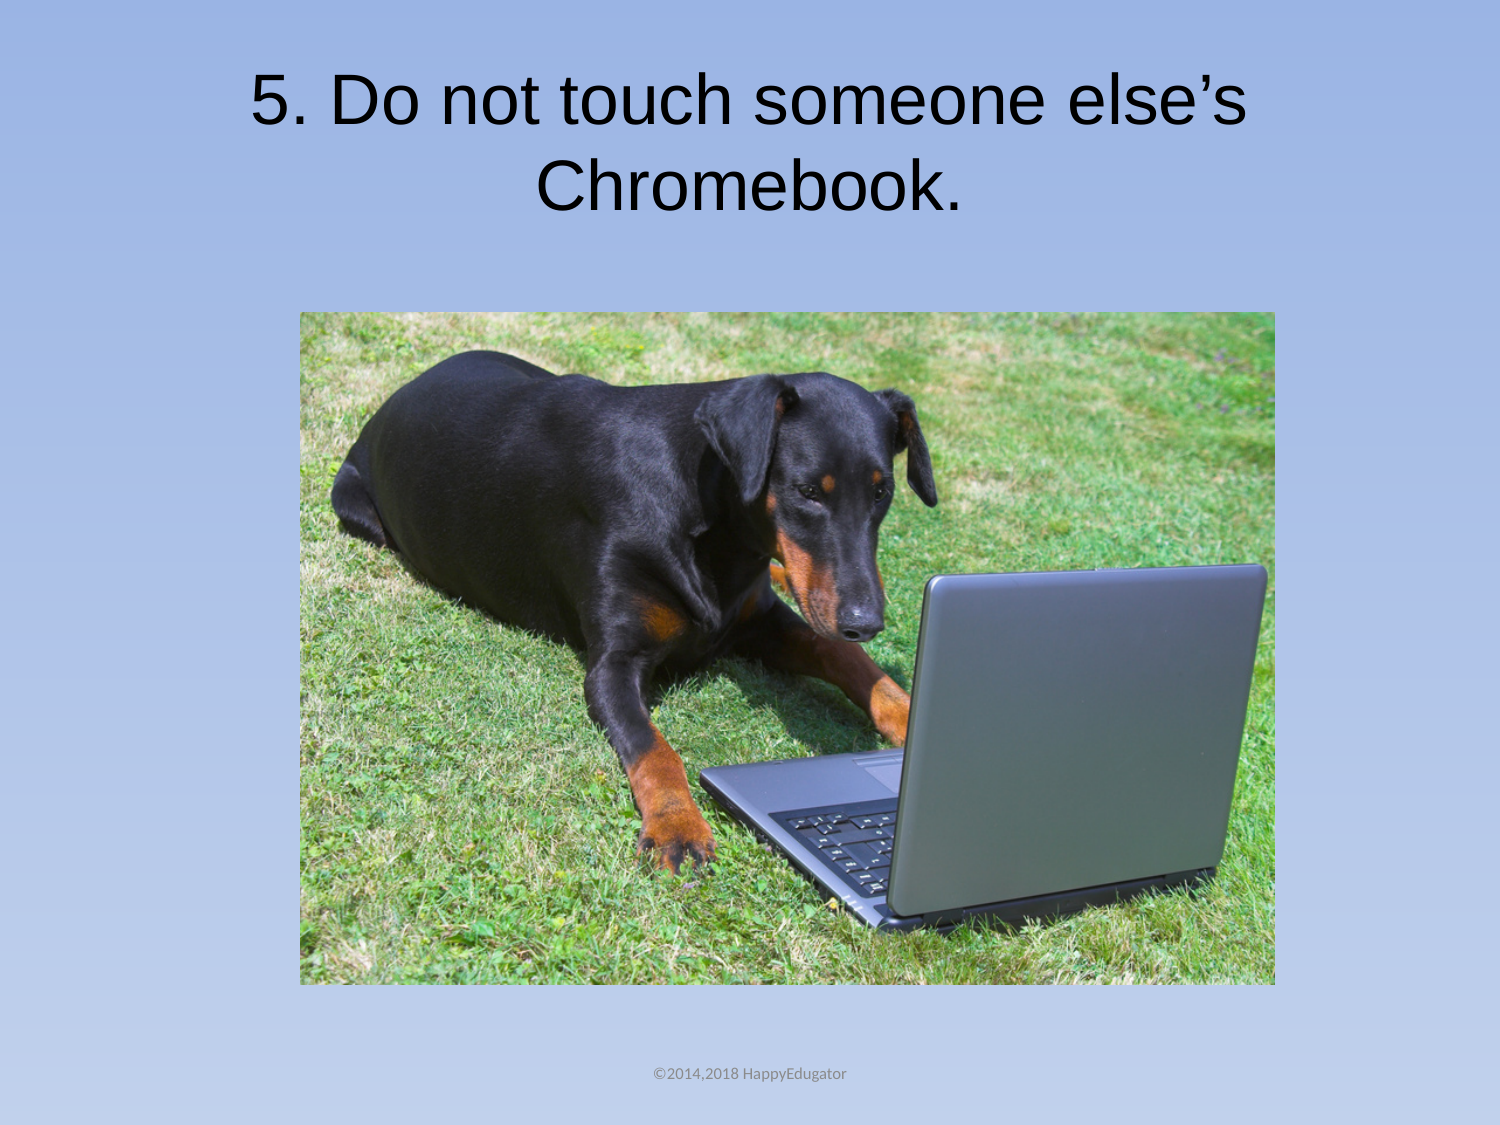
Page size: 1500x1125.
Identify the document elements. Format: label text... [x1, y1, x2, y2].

footer ©2014,2018 HappyEdugator [512, 1042, 988, 1103]
picture [299, 312, 1276, 985]
title 5. Do not touch someone else’s Chromebook. [75, 45, 1425, 233]
